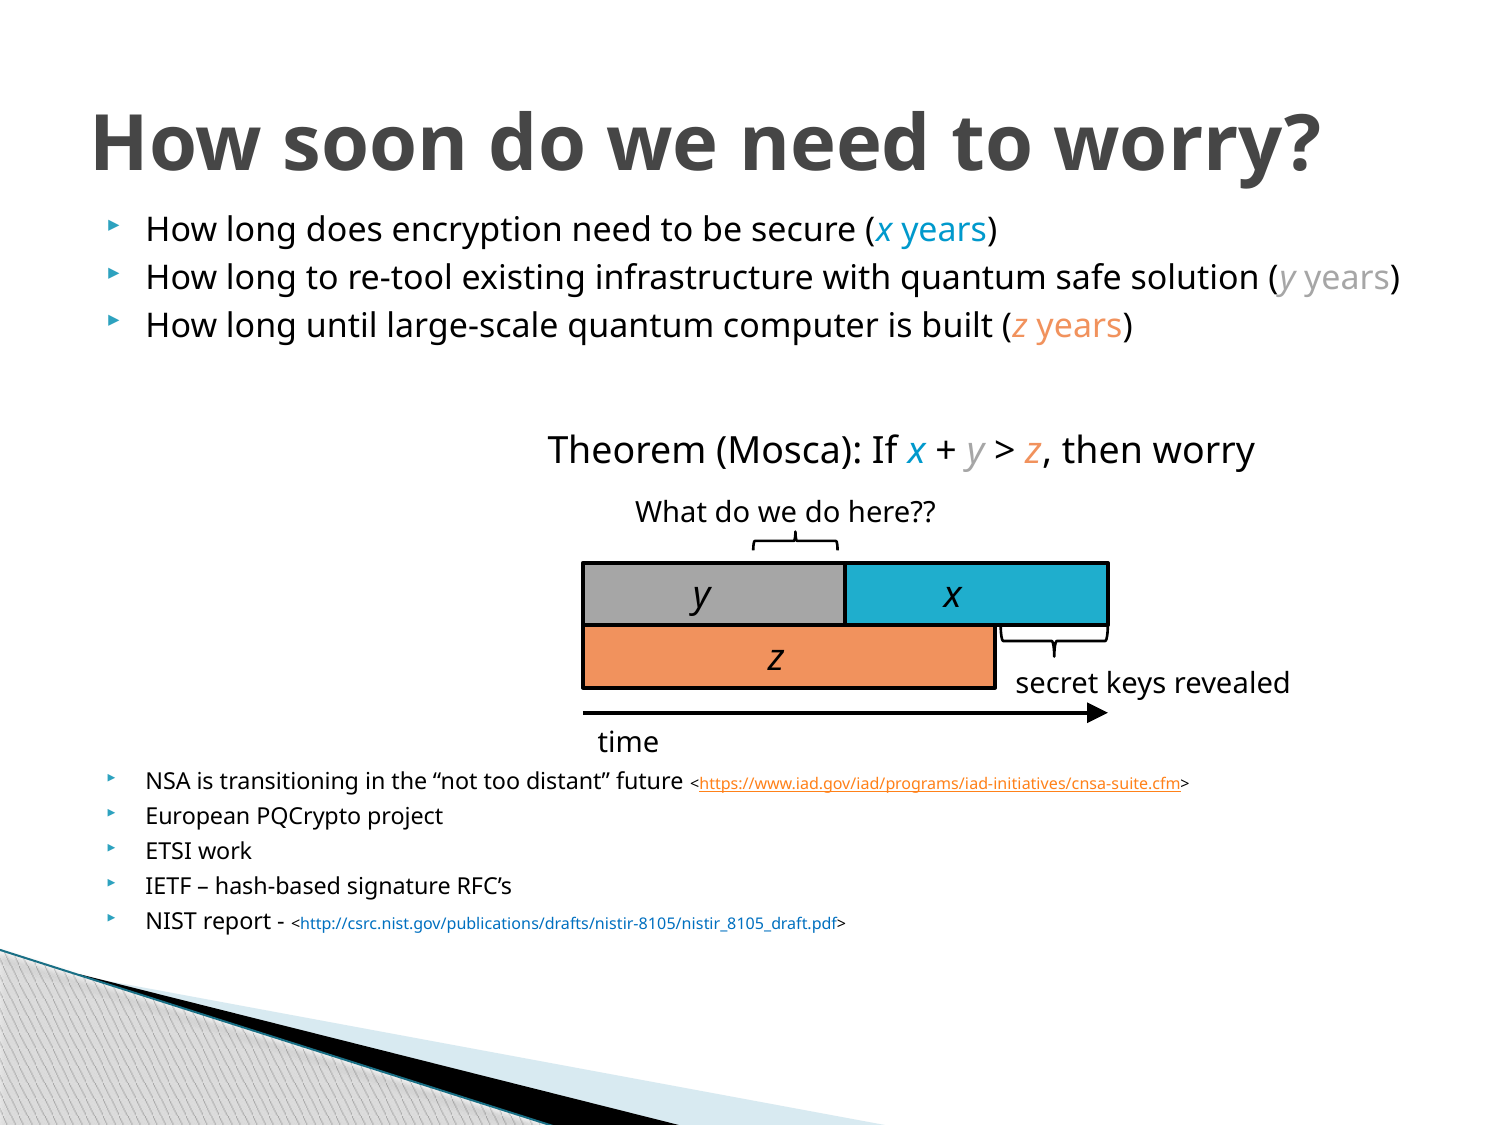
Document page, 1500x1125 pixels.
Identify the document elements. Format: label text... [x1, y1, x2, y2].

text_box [532, 418, 1499, 767]
list How long does encryption need to be secure (x years) How long to re-tool existing infrastructure with quantum safe solution (y years) How long until large-scale quantum computer is built (z years) NSA is transitioning in the “not too distant” future <https://www.iad.gov/iad/programs/iad-initiatives/cnsa-suite.cfm> European PQCrypto project ETSI work IETF – hash-based signature RFC’s NIST report - <http://csrc.nist.gov/publications/drafts/nistir-8105/nistir_8105_draft.pdf> [75, 233, 1425, 986]
title How soon do we need to worry? [75, 45, 1425, 233]
